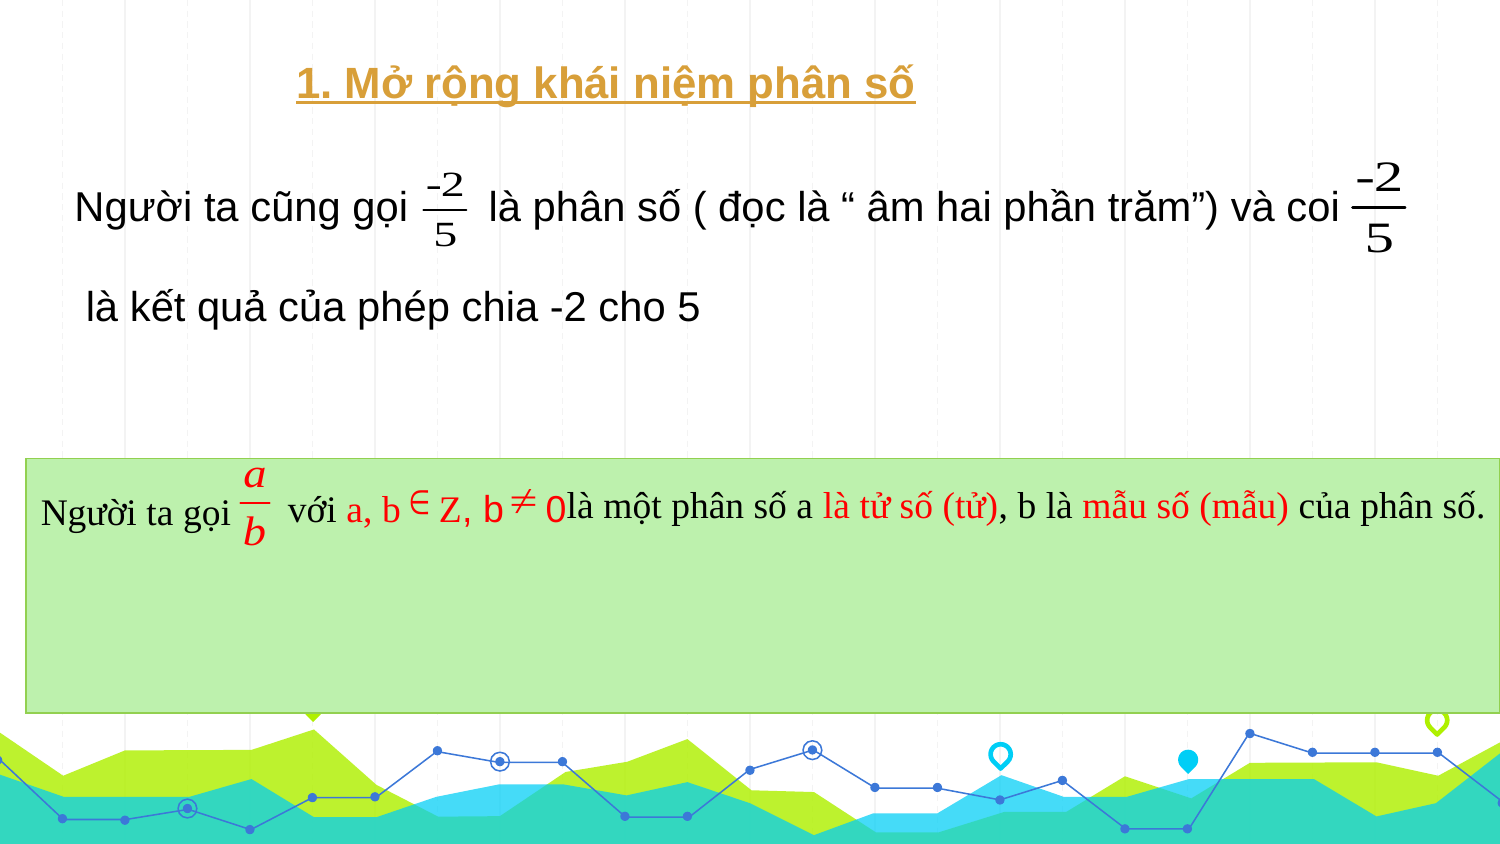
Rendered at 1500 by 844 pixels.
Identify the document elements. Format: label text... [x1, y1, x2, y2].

text_box là một phân số a là tử số (tử), b là mẫu số (mẫu) của phân số. [551, 473, 1500, 534]
text_box với a, b Z, b 0 [284, 477, 582, 537]
text_box Người ta cũng gọi là phân số ( đọc là “ âm hai phần trăm”) và coi là kết quả của phép chia -2 cho 5 [59, 172, 1463, 337]
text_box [232, 447, 280, 556]
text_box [415, 162, 476, 255]
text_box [406, 485, 435, 523]
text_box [1342, 149, 1417, 263]
text_box 1. Mở rộng khái niệm phân số [281, 47, 1019, 115]
text_box Người ta gọi [26, 458, 1500, 714]
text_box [500, 482, 539, 521]
